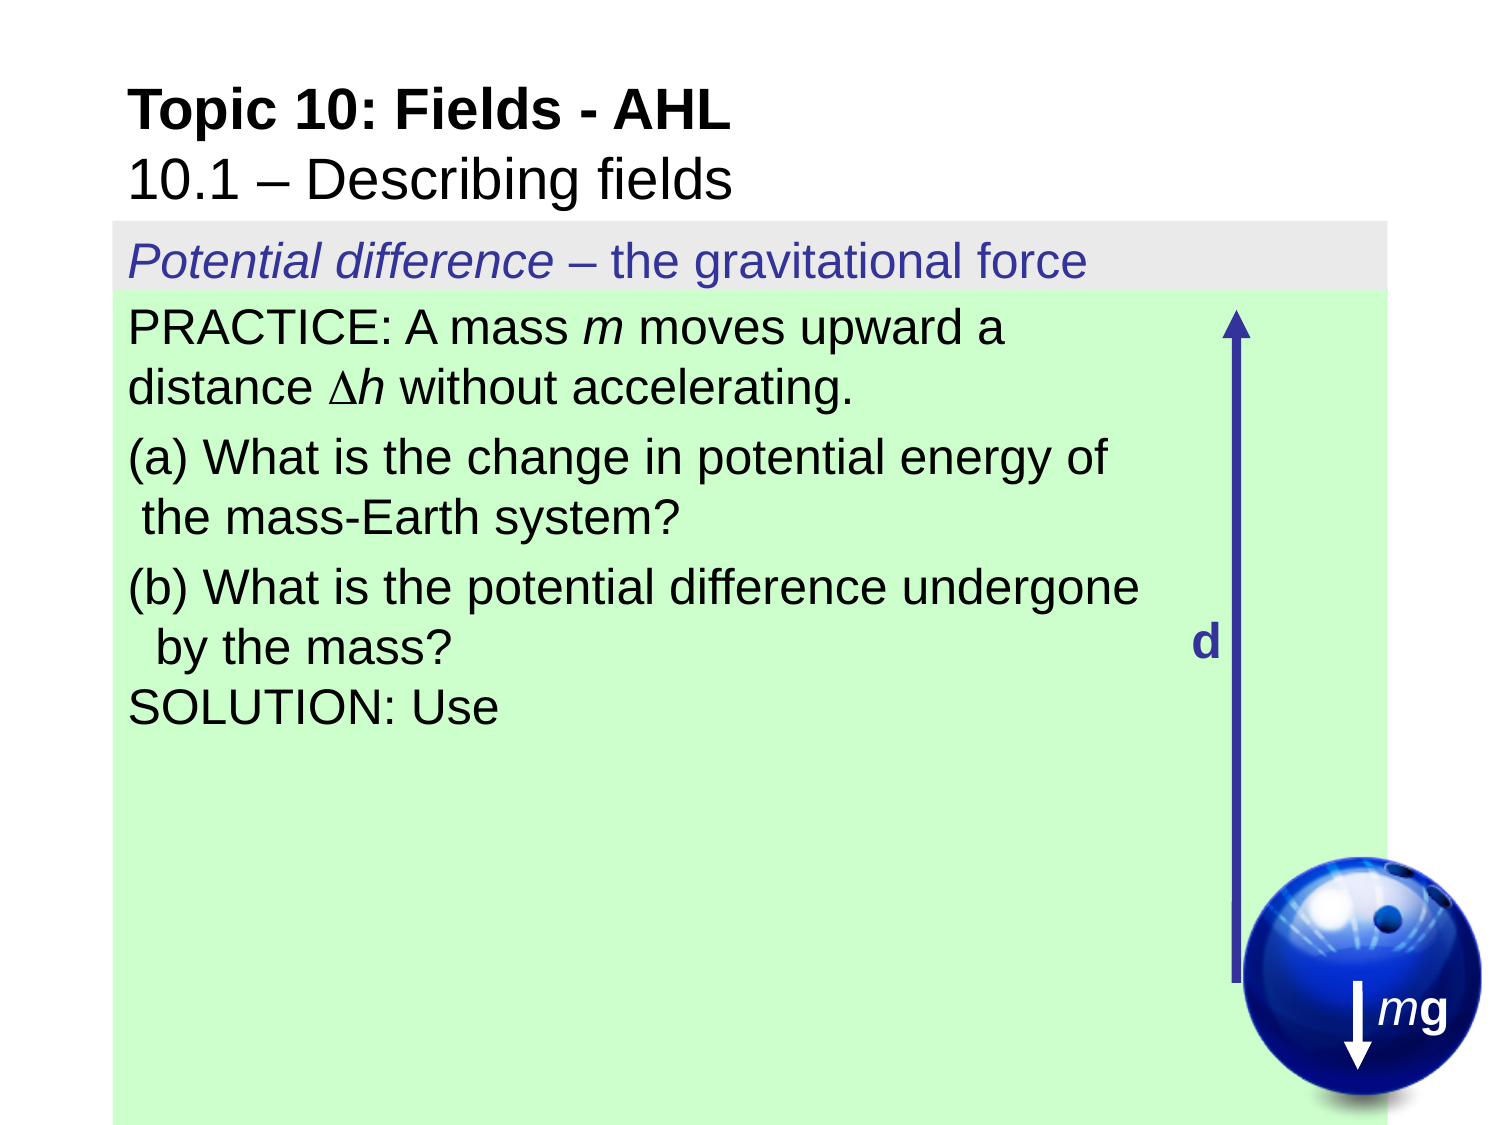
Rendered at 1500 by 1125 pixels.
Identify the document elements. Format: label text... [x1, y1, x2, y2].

text_box Topic 10: Fields - AHL 10.1 – Describing fields [112, 67, 1388, 215]
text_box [1218, 843, 1500, 1125]
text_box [1176, 309, 1238, 984]
text_box Potential difference – the gravitational force [112, 220, 1388, 291]
